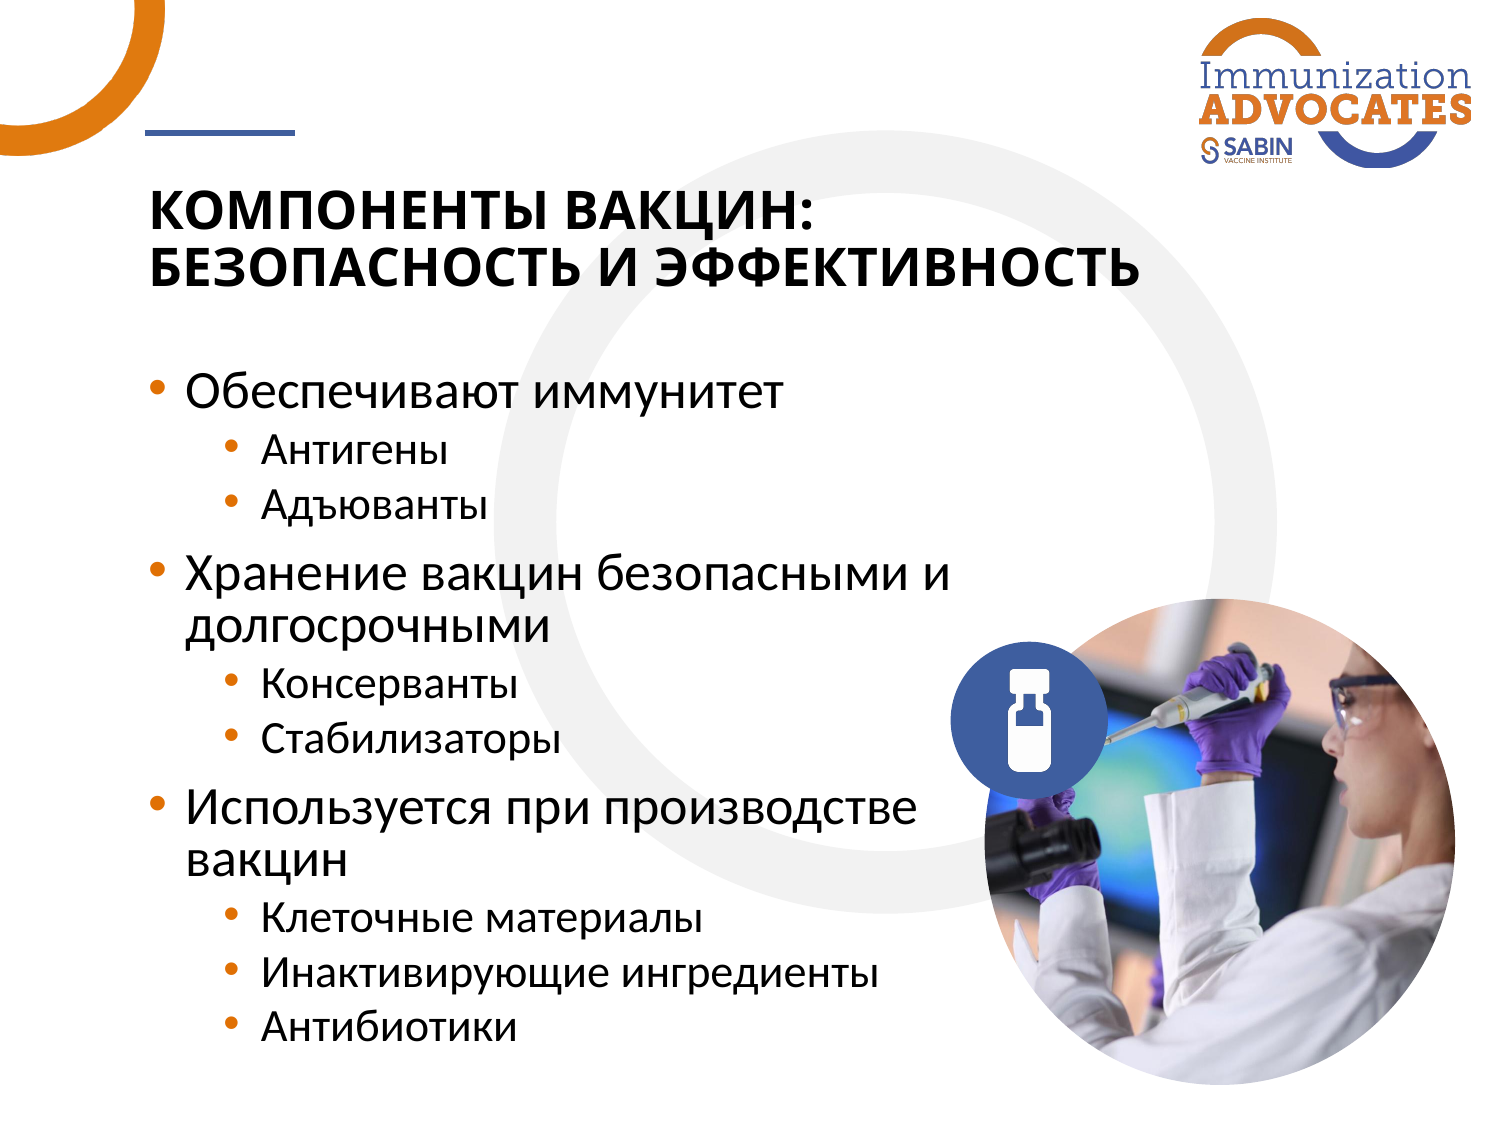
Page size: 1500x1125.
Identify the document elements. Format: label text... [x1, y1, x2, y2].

text_box [984, 598, 1456, 1085]
text_box [950, 641, 1108, 800]
list Обеспечивают иммунитет Антигены Адъюванты Хранение вакцин безопасными и долгосрочными Консерванты Стабилизаторы Используется при производстве вакцин Клеточные материалы Инактивирующие ингредиенты Антибиотики [133, 359, 1005, 1079]
title КОМПОНЕНТЫ ВАКЦИН: БЕЗОПАСНОСТЬ И ЭФФЕКТИВНОСТЬ [133, 175, 1252, 345]
picture [1199, 18, 1471, 168]
picture [0, 0, 165, 156]
picture [978, 669, 1081, 772]
